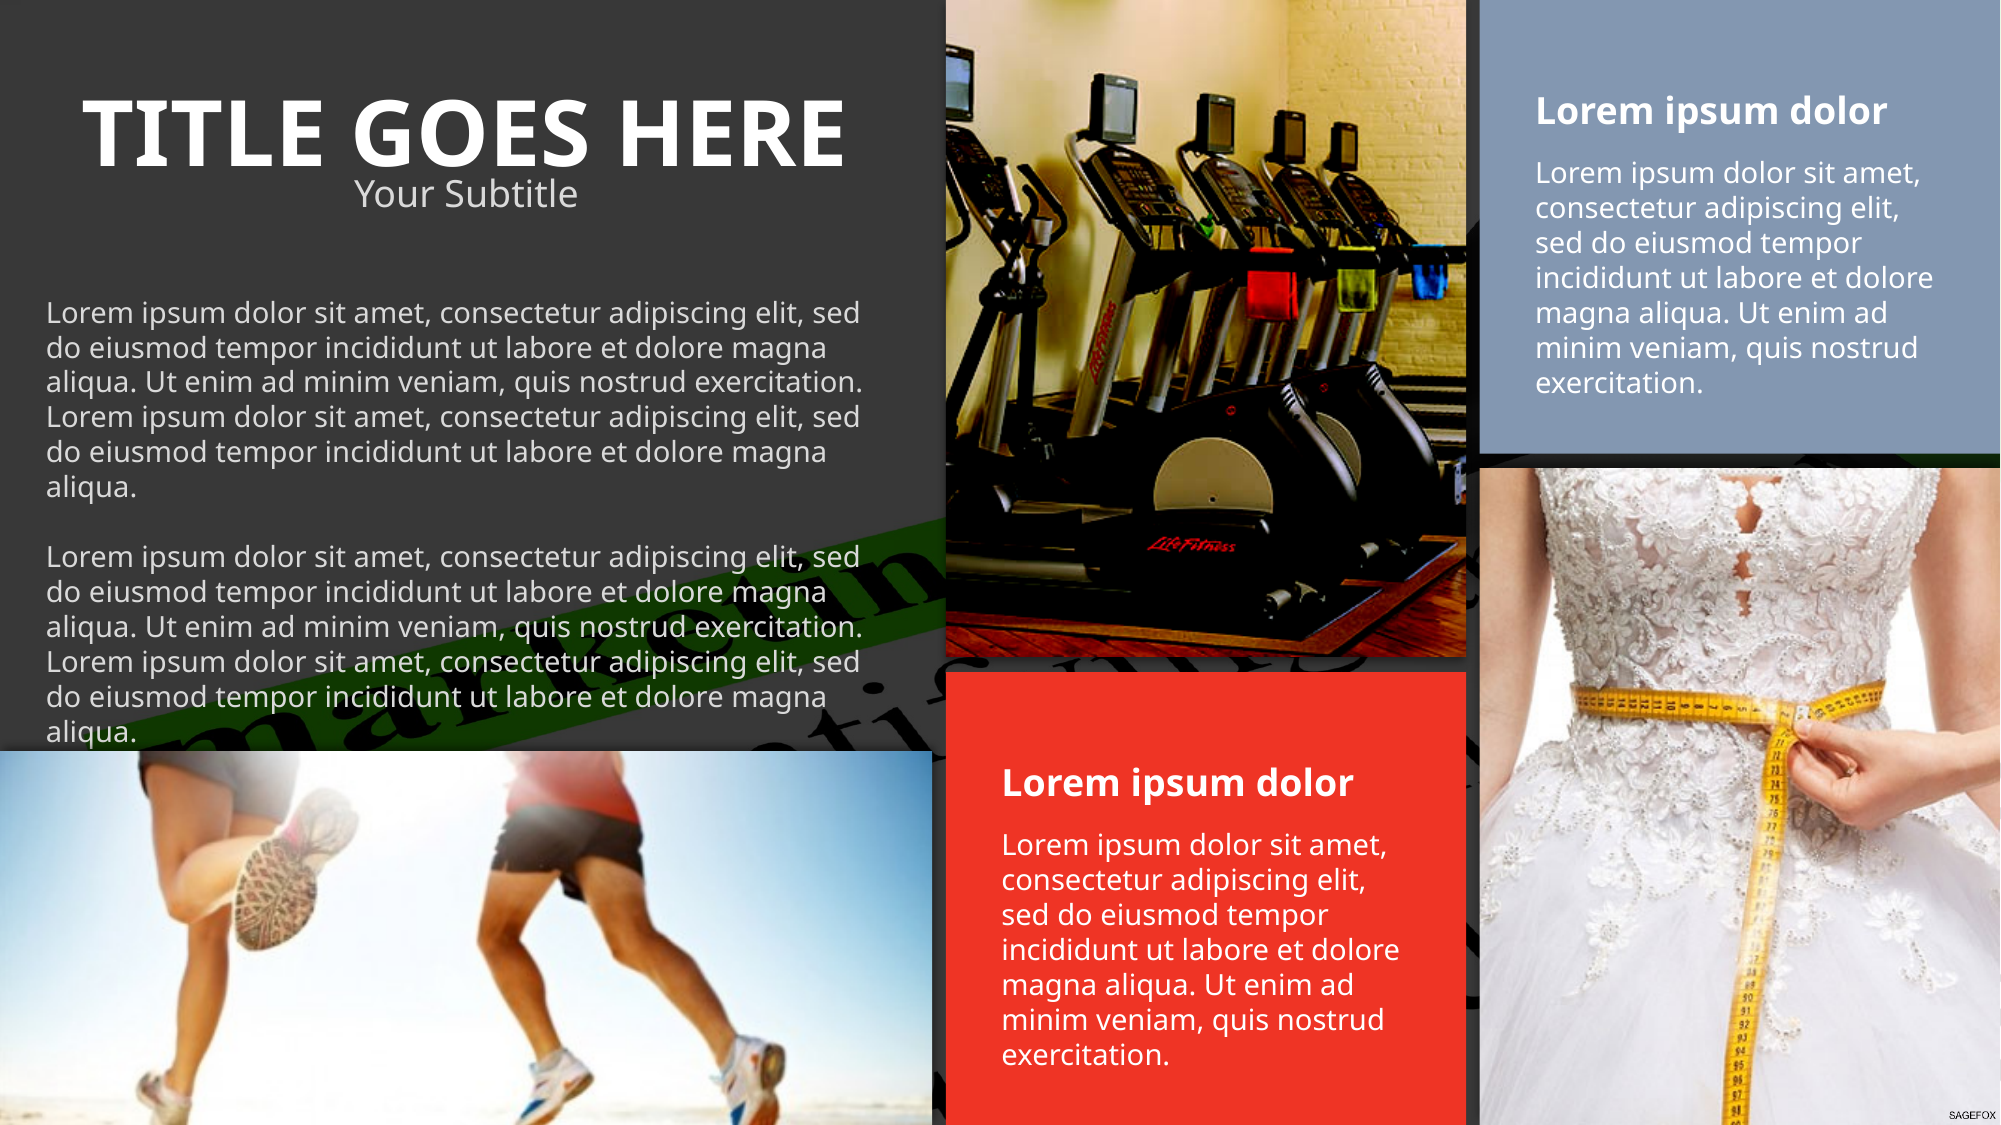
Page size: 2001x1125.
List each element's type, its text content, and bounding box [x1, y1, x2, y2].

text_box [0, 751, 933, 1125]
text_box [945, 671, 1467, 1125]
text_box [945, 0, 1467, 657]
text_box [1520, 79, 1960, 375]
text_box [1479, 468, 2000, 1125]
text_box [13, 66, 918, 224]
picture [0, 0, 2001, 1125]
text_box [986, 751, 1426, 1047]
text_box Lorem ipsum dolor sit amet, consectetur adipiscing elit, sed do eiusmod tempor incididunt ut labore et dolore magna aliqua. Ut enim ad minim veniam, quis nostrud exercitation. Lorem ipsum dolor sit amet, consectetur adipiscing elit, sed do eiusmod tempor incididunt ut labore et dolore magna aliqua. Lorem ipsum dolor sit amet, consectetur adipiscing elit, sed do eiusmod tempor incididunt ut labore et dolore magna aliqua. Ut enim ad minim veniam, quis nostrud exercitation. Lorem ipsum dolor sit amet, consectetur adipiscing elit, sed do eiusmod tempor incididunt ut labore et dolore magna aliqua. [31, 286, 918, 741]
text_box [1479, 0, 2000, 455]
